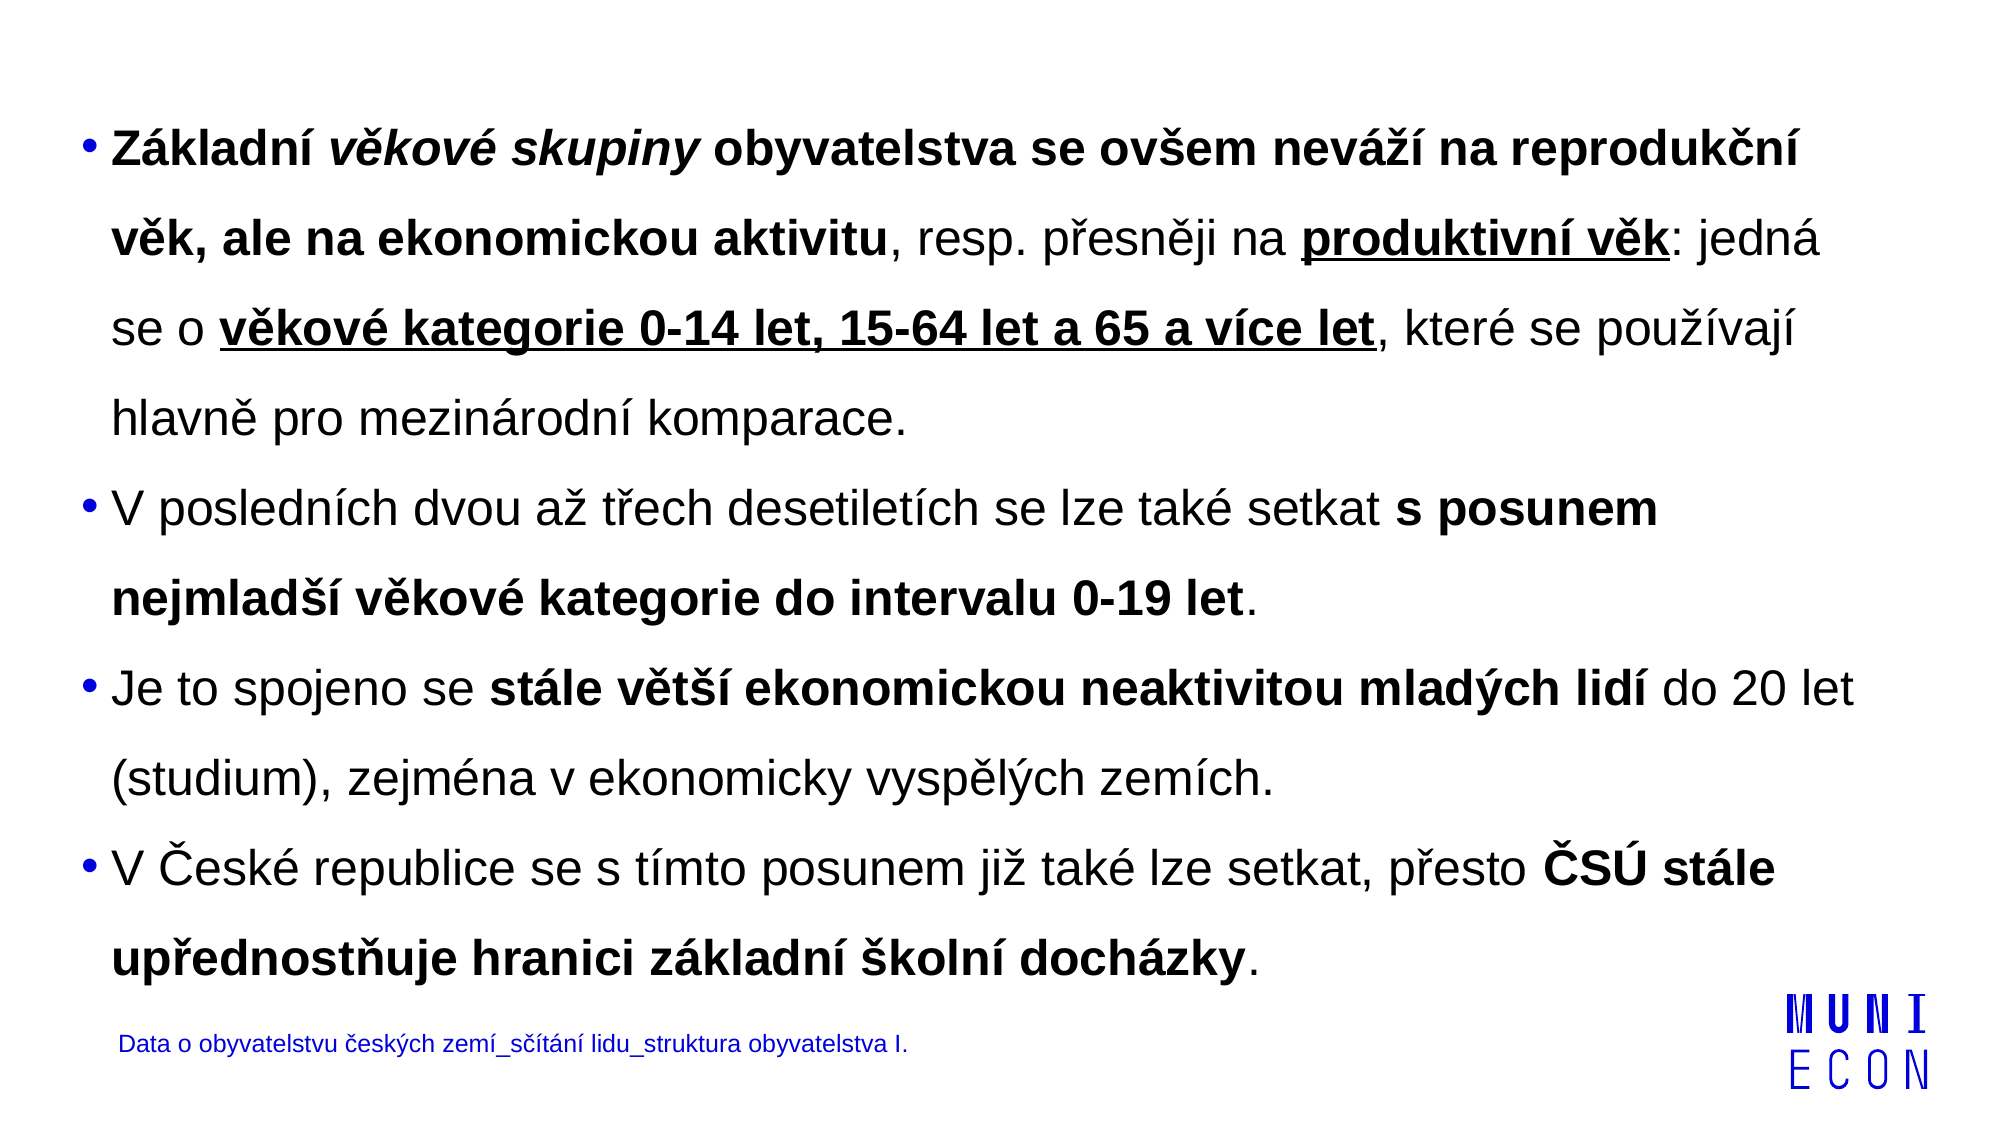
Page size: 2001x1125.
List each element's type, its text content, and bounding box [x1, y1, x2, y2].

list Základní věkové skupiny obyvatelstva se ovšem neváží na reprodukční věk, ale na ekonomickou aktivitu, resp. přesněji na produktivní věk: jedná se o věkové kategorie 0-14 let, 15-64 let a 65 a více let, které se používají hlavně pro mezinárodní komparace. V posledních dvou až třech desetiletích se lze také setkat s posunem nejmladší věkové kategorie do intervalu 0-19 let. Je to spojeno se stále větší ekonomickou neaktivitou mladých lidí do 20 let (studium), zejména v ekonomicky vyspělých zemích. V České republice se s tímto posunem již také lze setkat, přesto ČSÚ stále upřednostňuje hranici základní školní docházky. [69, 85, 1883, 957]
footer Data o obyvatelstvu českých zemí_sčítání lidu_struktura obyvatelstva I. [118, 1021, 1418, 1063]
